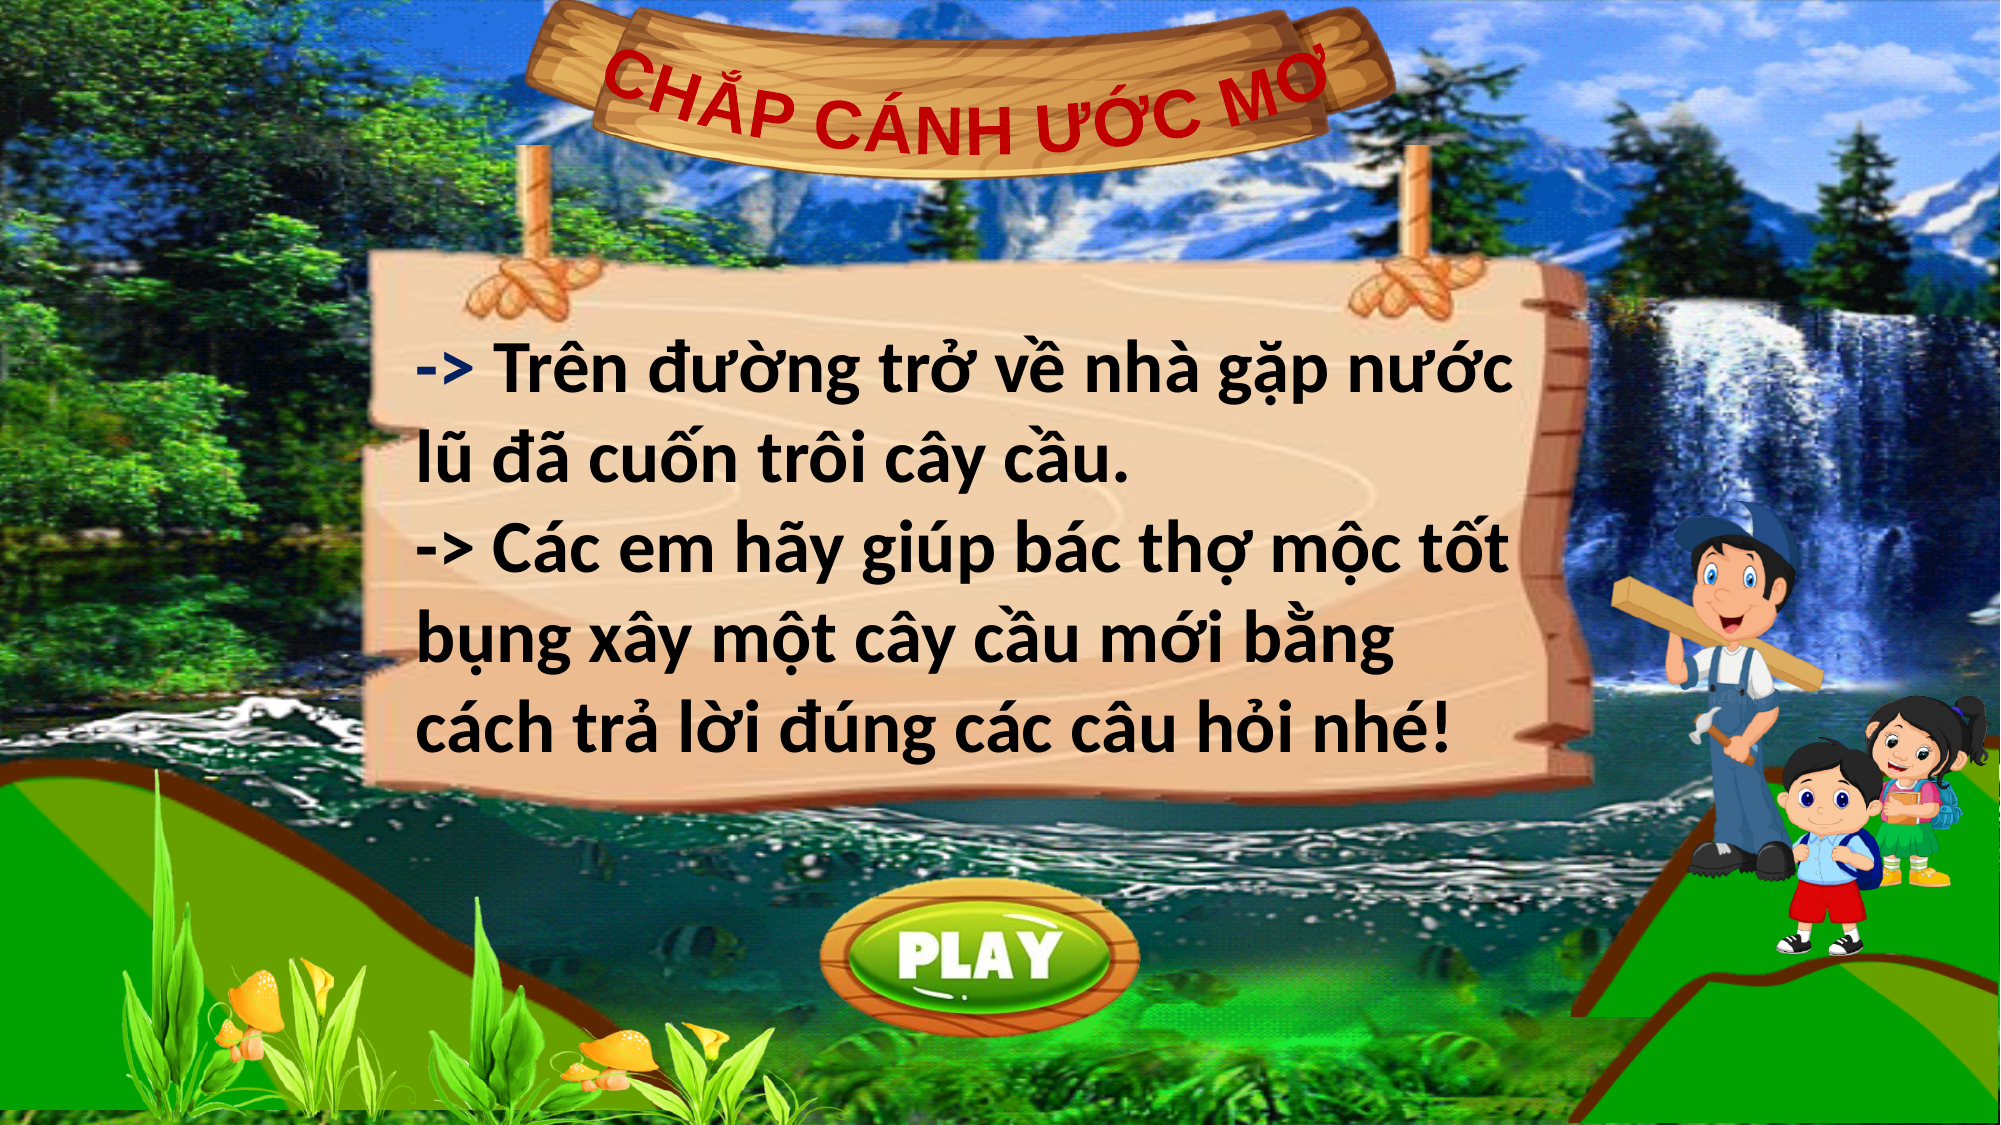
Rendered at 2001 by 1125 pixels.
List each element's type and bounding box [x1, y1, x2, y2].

picture [0, 0, 2001, 1125]
text_box [500, 0, 1448, 202]
text_box [340, 145, 1610, 859]
